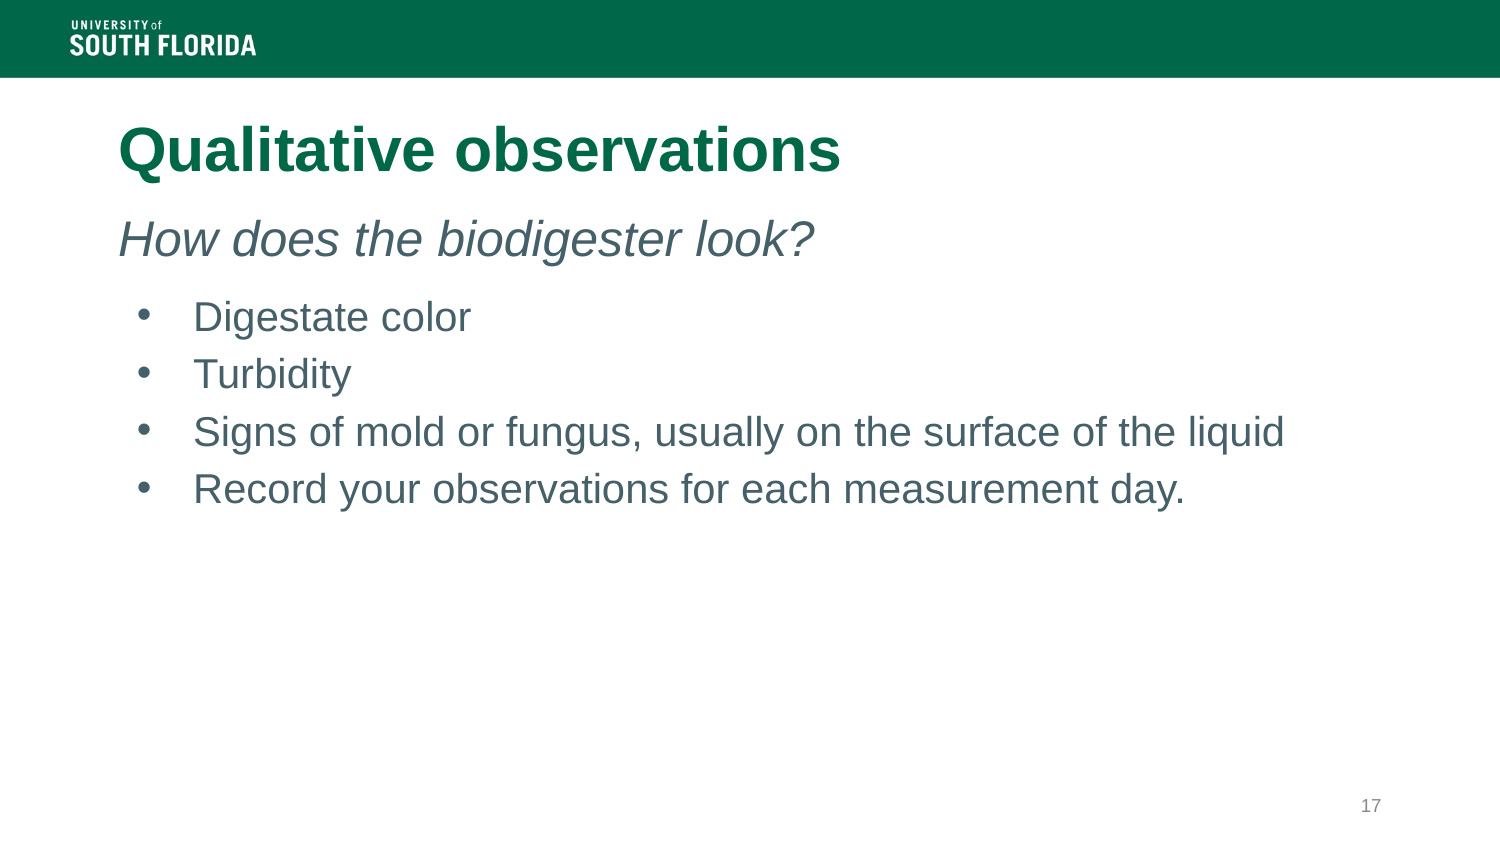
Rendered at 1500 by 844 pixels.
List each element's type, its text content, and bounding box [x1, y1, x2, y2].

slide_number 17 [1059, 782, 1397, 827]
picture [0, 0, 1500, 844]
list How does the biodigester look? Digestate color Turbidity Signs of mold or fungus, usually on the surface of the liquid Record your observations for each measurement day. [103, 189, 1397, 725]
title Qualitative observations [103, 94, 1397, 189]
